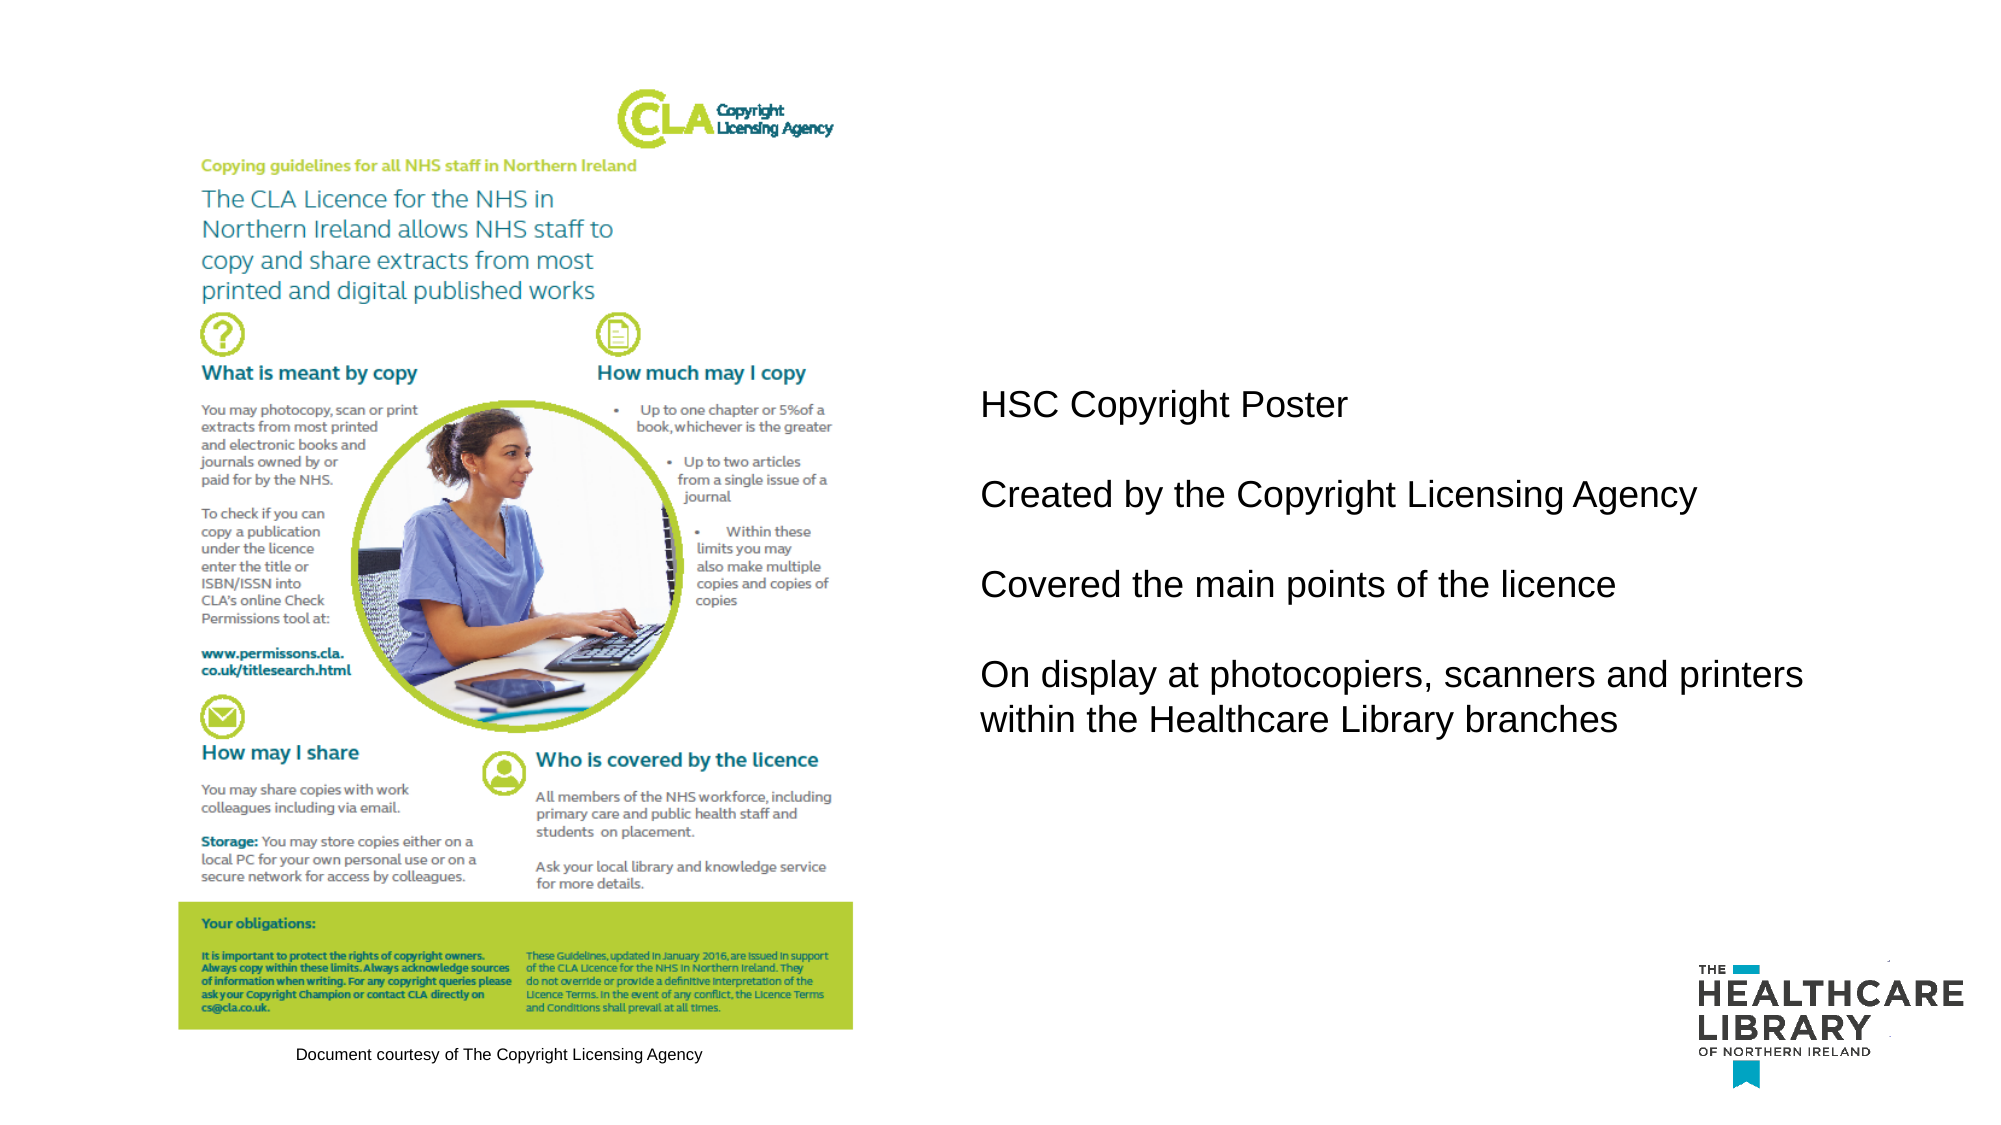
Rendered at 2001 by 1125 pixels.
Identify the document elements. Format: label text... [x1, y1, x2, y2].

text_box HSC Copyright Poster Created by the Copyright Licensing Agency Covered the main points of the licence On display at photocopiers, scanners and printers within the Healthcare Library branches [965, 373, 1842, 748]
text_box Document courtesy of The Copyright Licensing Agency [281, 1055, 724, 1072]
picture [1645, 918, 2000, 1125]
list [158, 40, 876, 1055]
